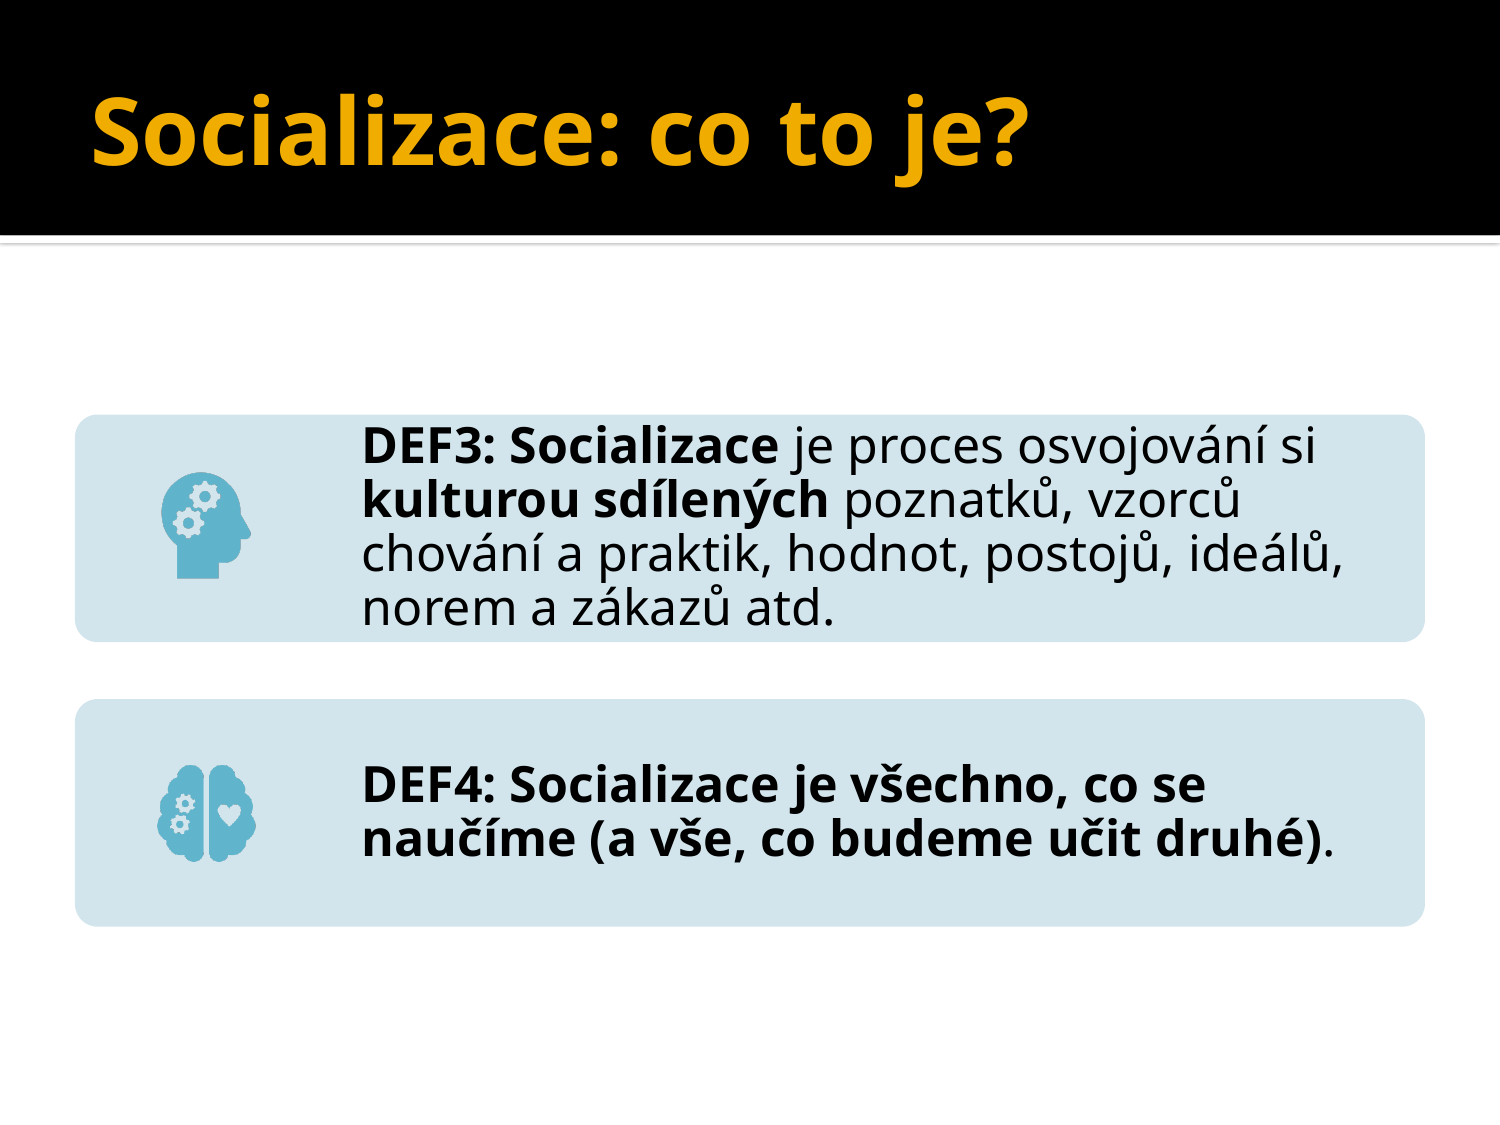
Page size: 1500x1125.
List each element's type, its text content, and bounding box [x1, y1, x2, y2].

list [74, 291, 1425, 1050]
title Socializace: co to je? [75, 25, 1425, 231]
